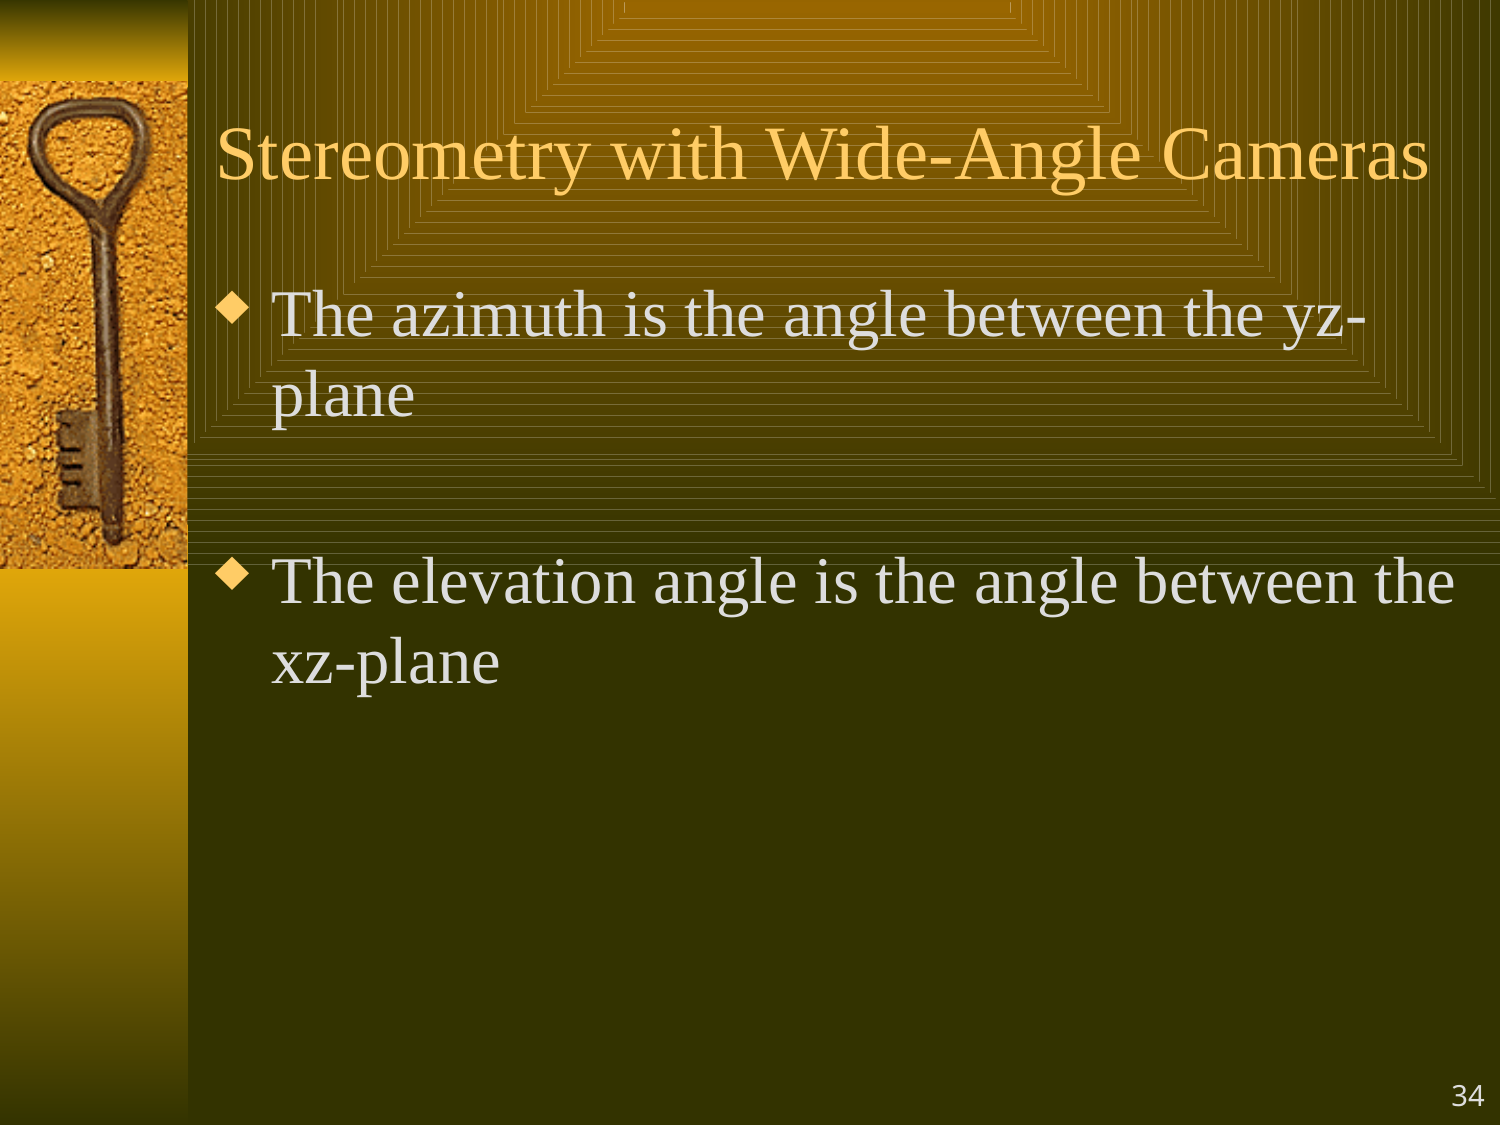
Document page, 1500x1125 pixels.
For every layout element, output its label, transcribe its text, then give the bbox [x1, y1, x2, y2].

slide_number 34 [1186, 1049, 1500, 1125]
title Stereometry with Wide-Angle Cameras [199, 49, 1476, 249]
picture [0, 81, 188, 569]
list The azimuth is the angle between the yz-plane The elevation angle is the angle between the xz-plane [199, 261, 1476, 1001]
